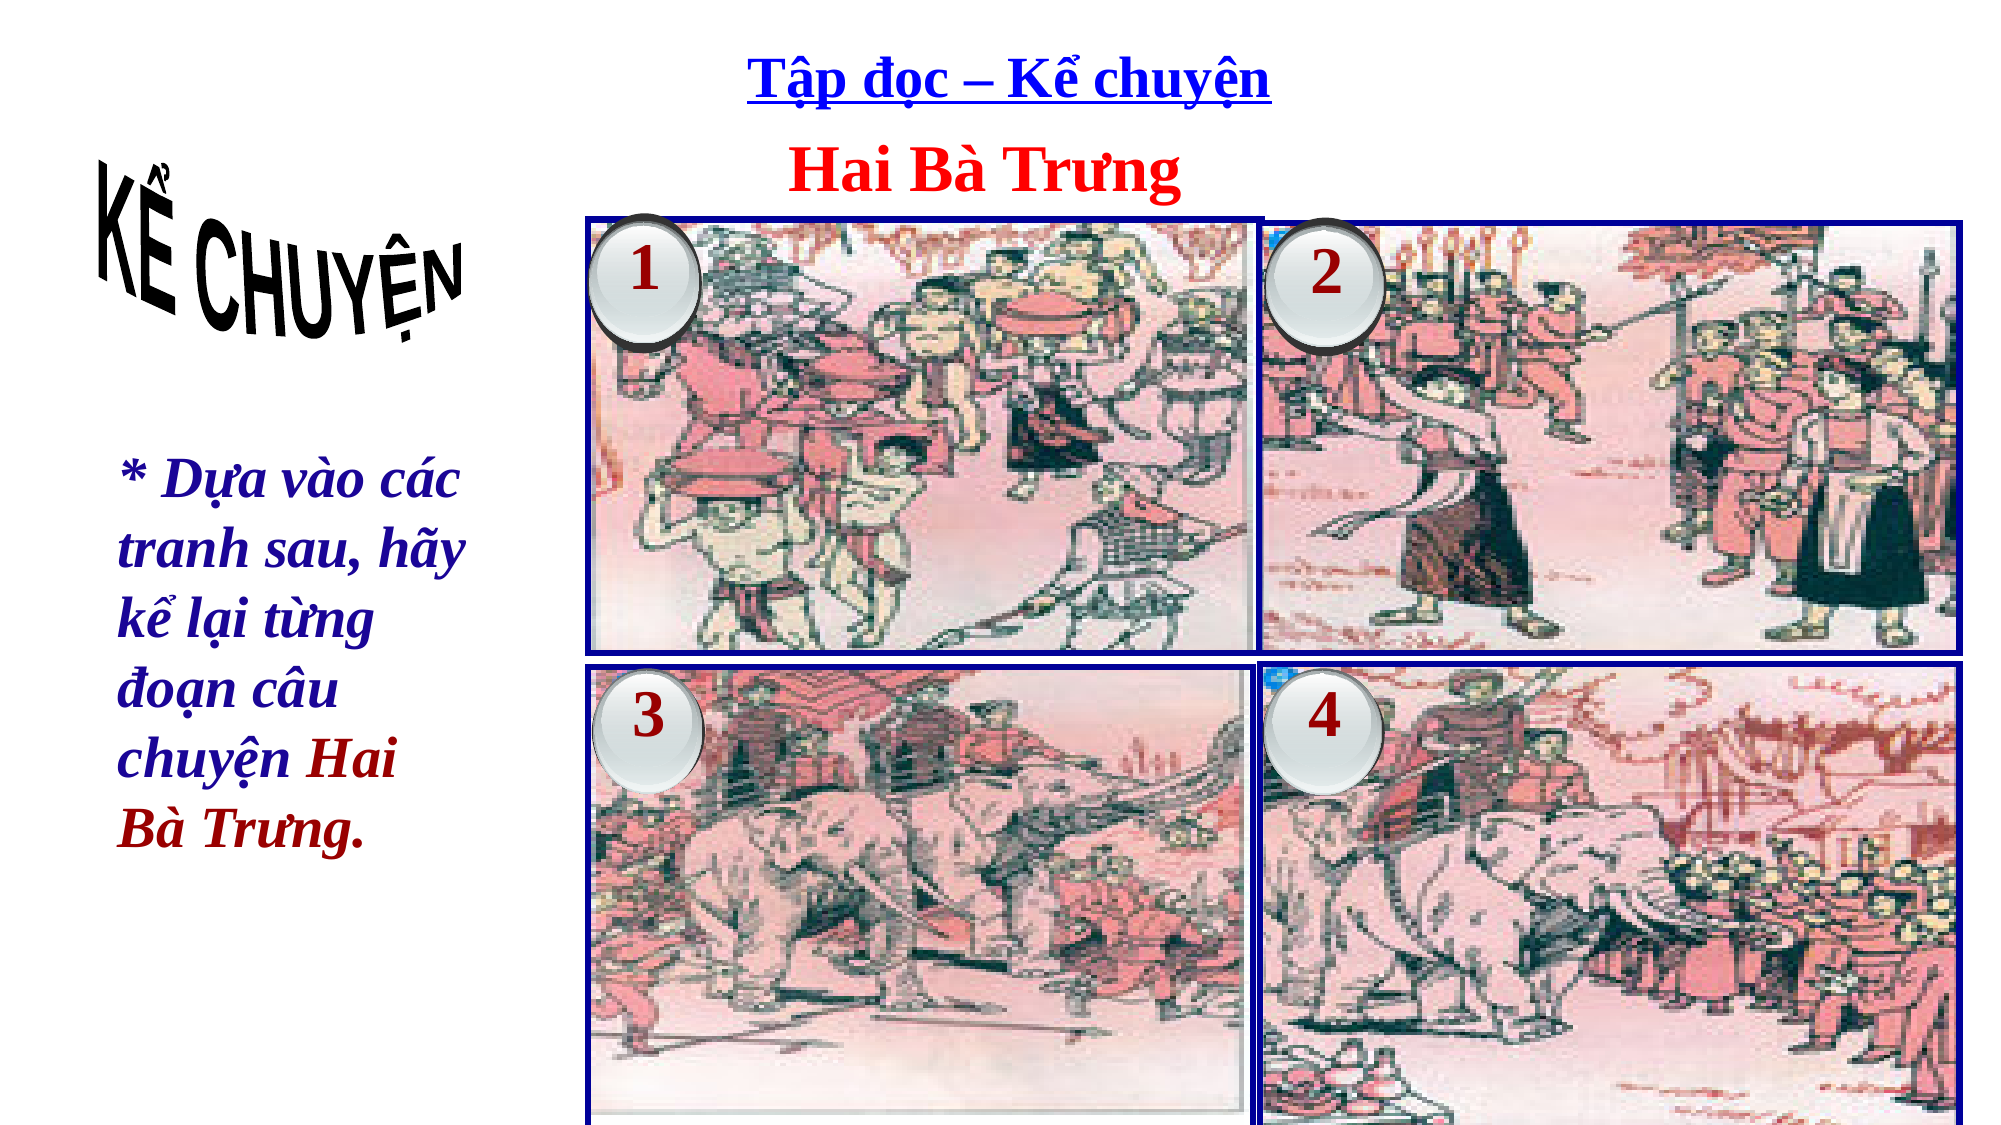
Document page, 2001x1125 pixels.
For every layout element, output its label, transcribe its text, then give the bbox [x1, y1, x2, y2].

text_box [1262, 217, 1957, 651]
text_box Tập đọc – Kể chuyện [259, 31, 1760, 117]
text_box * Dựa vào các tranh sau, hãy kể lại từng đoạn câu chuyện Hai Bà Trưng. [102, 432, 491, 867]
text_box Hai Bà Trưng [410, 117, 1561, 213]
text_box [590, 662, 1250, 1125]
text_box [1262, 662, 1957, 1125]
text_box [587, 213, 1259, 650]
